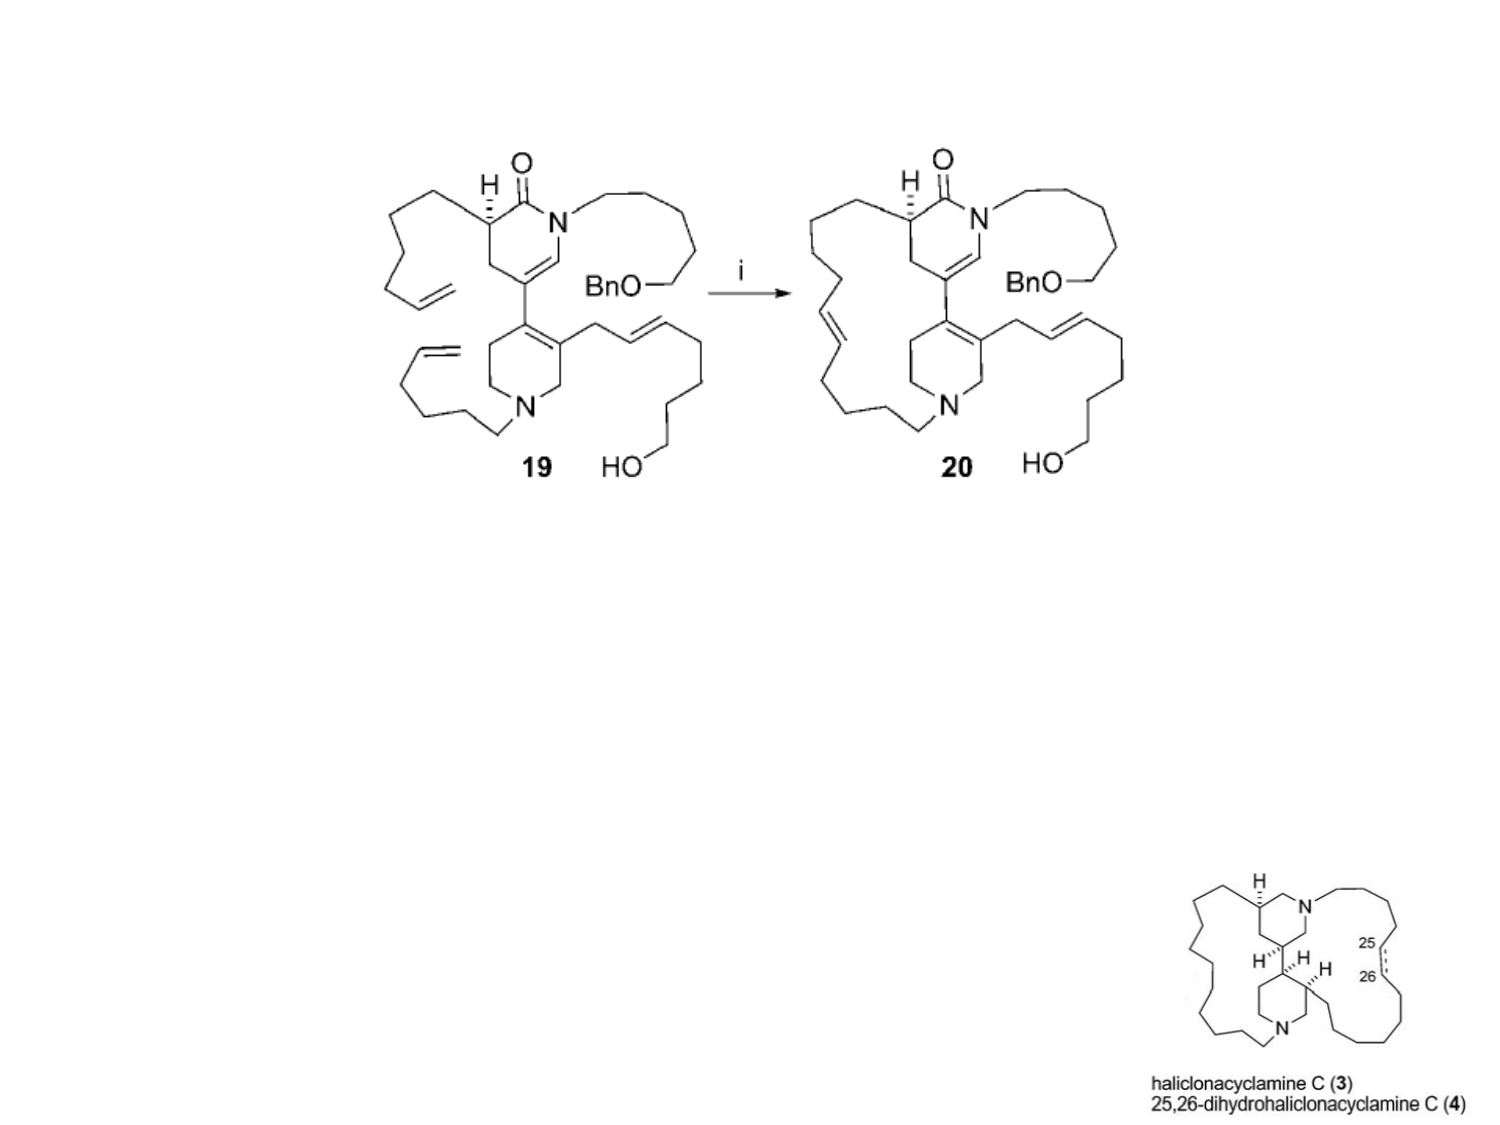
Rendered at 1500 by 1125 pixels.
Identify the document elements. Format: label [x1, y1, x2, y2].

picture [349, 137, 1154, 507]
picture [1133, 862, 1500, 1125]
